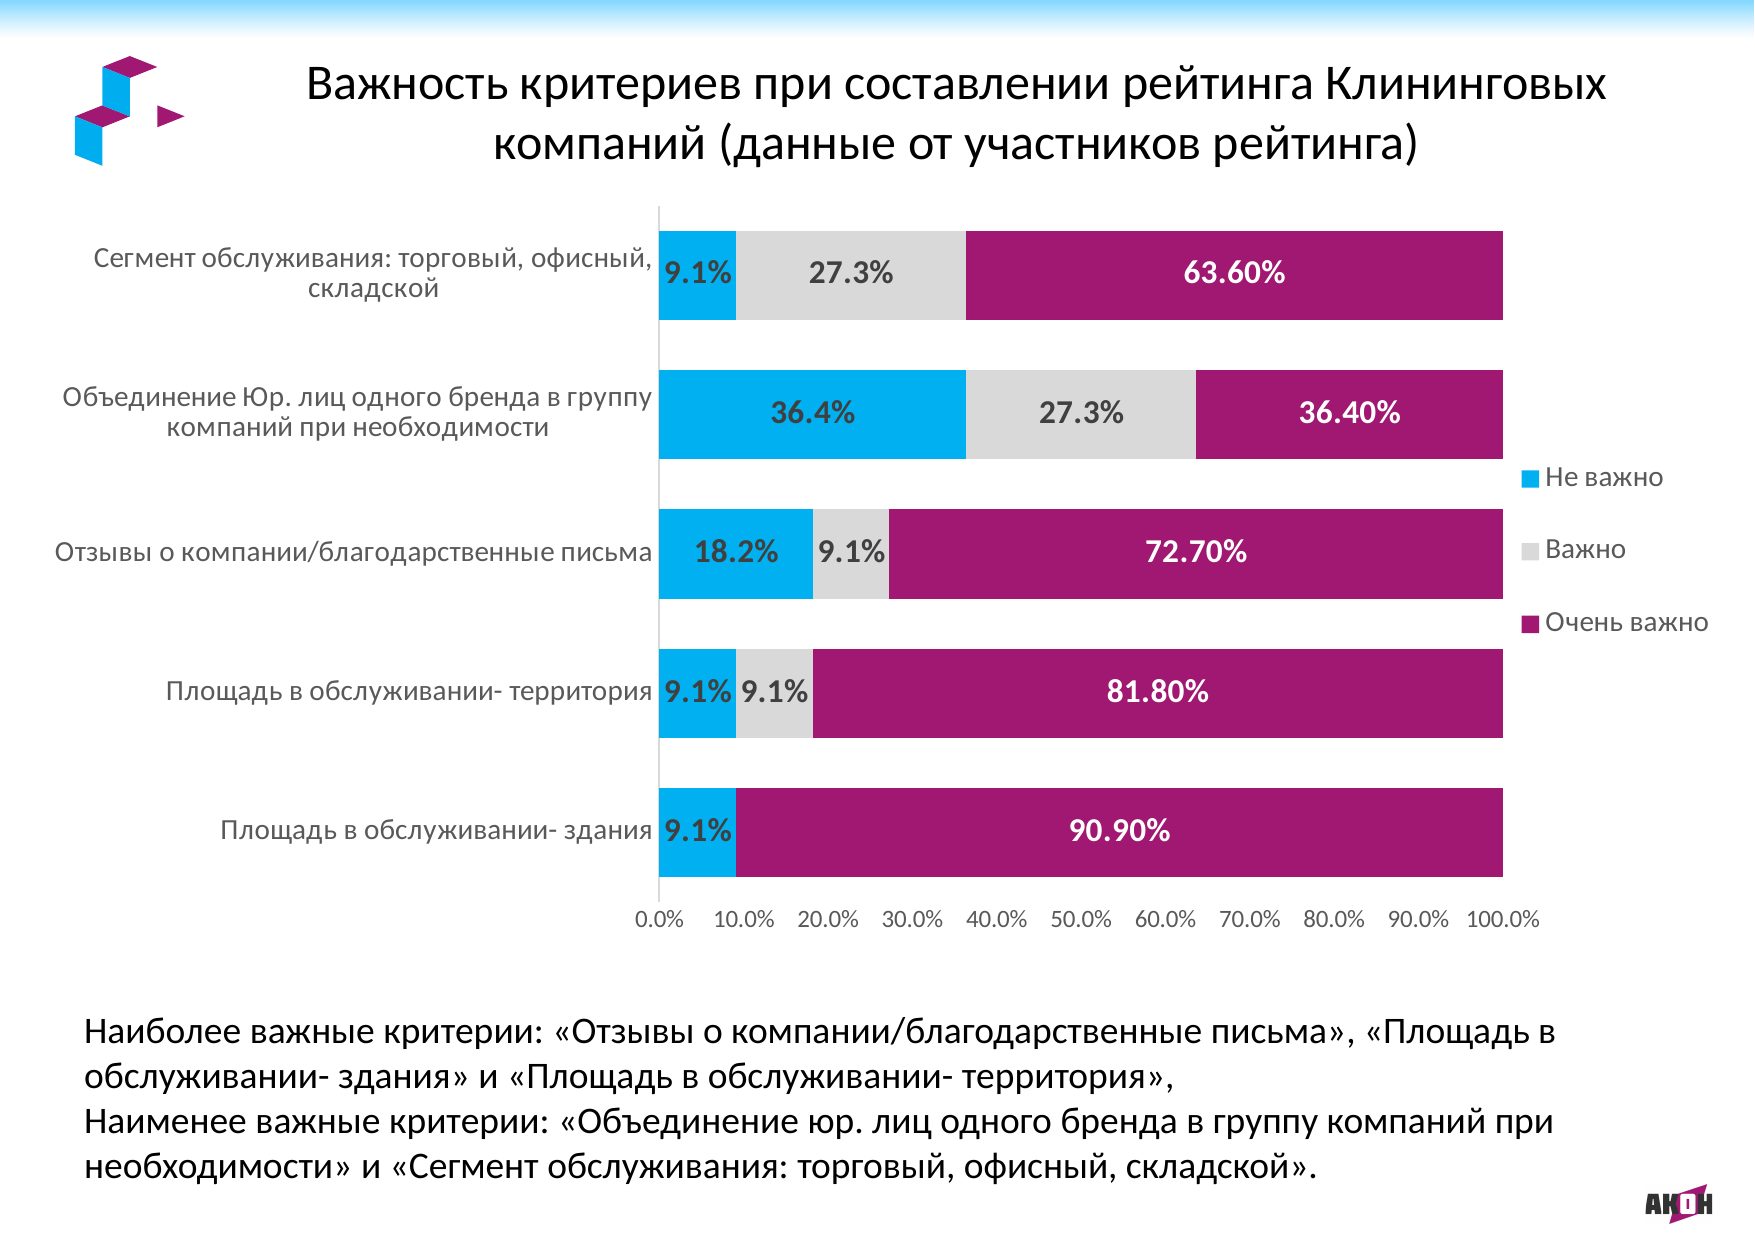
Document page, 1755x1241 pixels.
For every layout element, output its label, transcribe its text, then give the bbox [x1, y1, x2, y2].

chart [29, 182, 1729, 963]
text_box [1645, 1184, 1713, 1224]
list Наиболее важные критерии: «Отзывы о компании/благодарственные письма», «Площадь в обслуживании- здания» и «Площадь в обслуживании- территория», Наименее важные критерии: «Объединение юр. лиц одного бренда в группу компаний при необходимости» и «Сегмент обслуживания: торговый, офисный, складской». [84, 1006, 1690, 1189]
title Важность критериев при составлении рейтинга Клининговых компаний (данные от участников рейтинга) [202, 49, 1713, 171]
picture [0, 0, 1754, 51]
